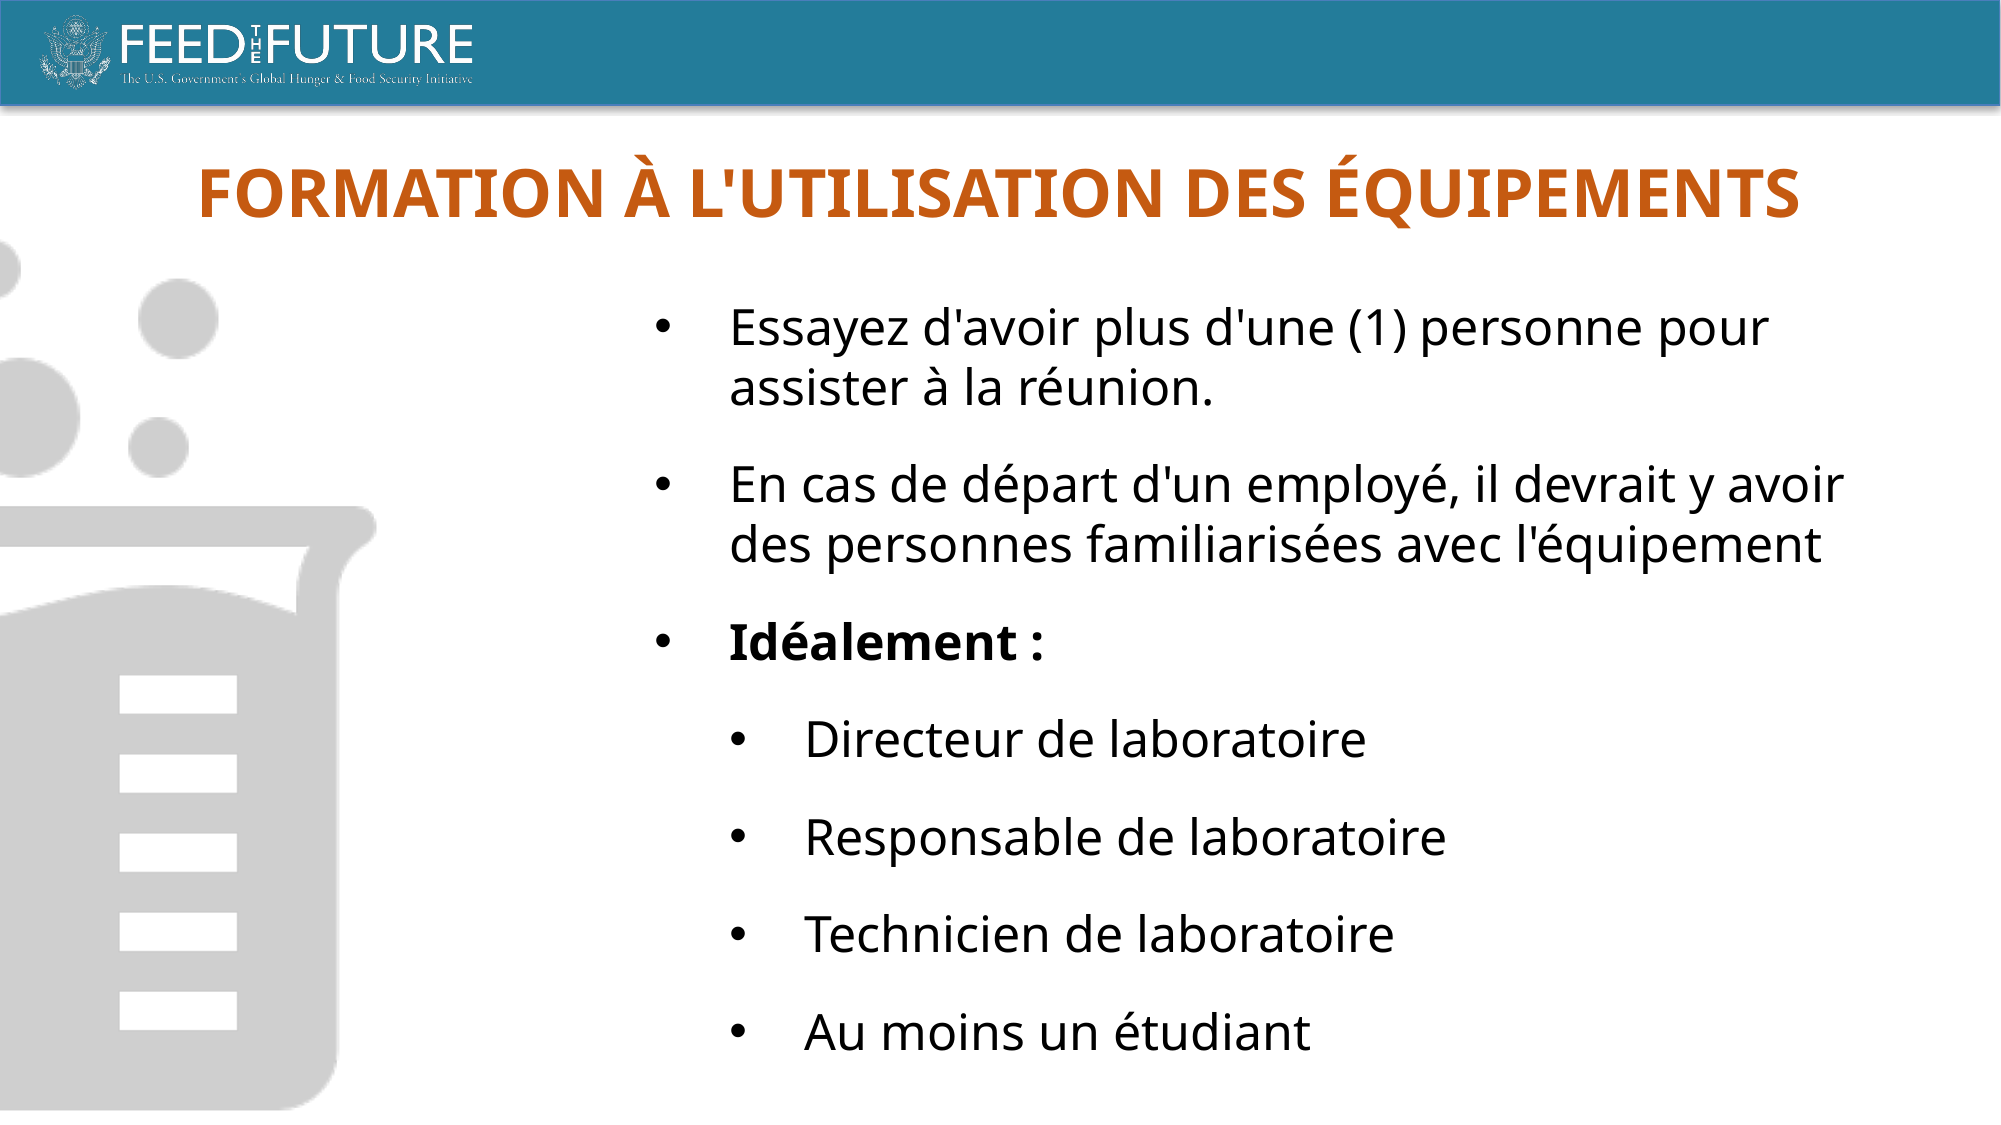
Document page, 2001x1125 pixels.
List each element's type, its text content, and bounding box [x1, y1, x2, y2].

picture [0, 201, 574, 1125]
text_box Formation à l'utilisation des équipements [143, 143, 1856, 239]
text_box Essayez d'avoir plus d'une (1) personne pour assister à la réunion. En cas de départ d'un employé, il devrait y avoir des personnes familiarisées avec l'équipement Idéalement : Directeur de laboratoire Responsable de laboratoire Technicien de laboratoire Au moins un étudiant [577, 287, 1952, 1125]
